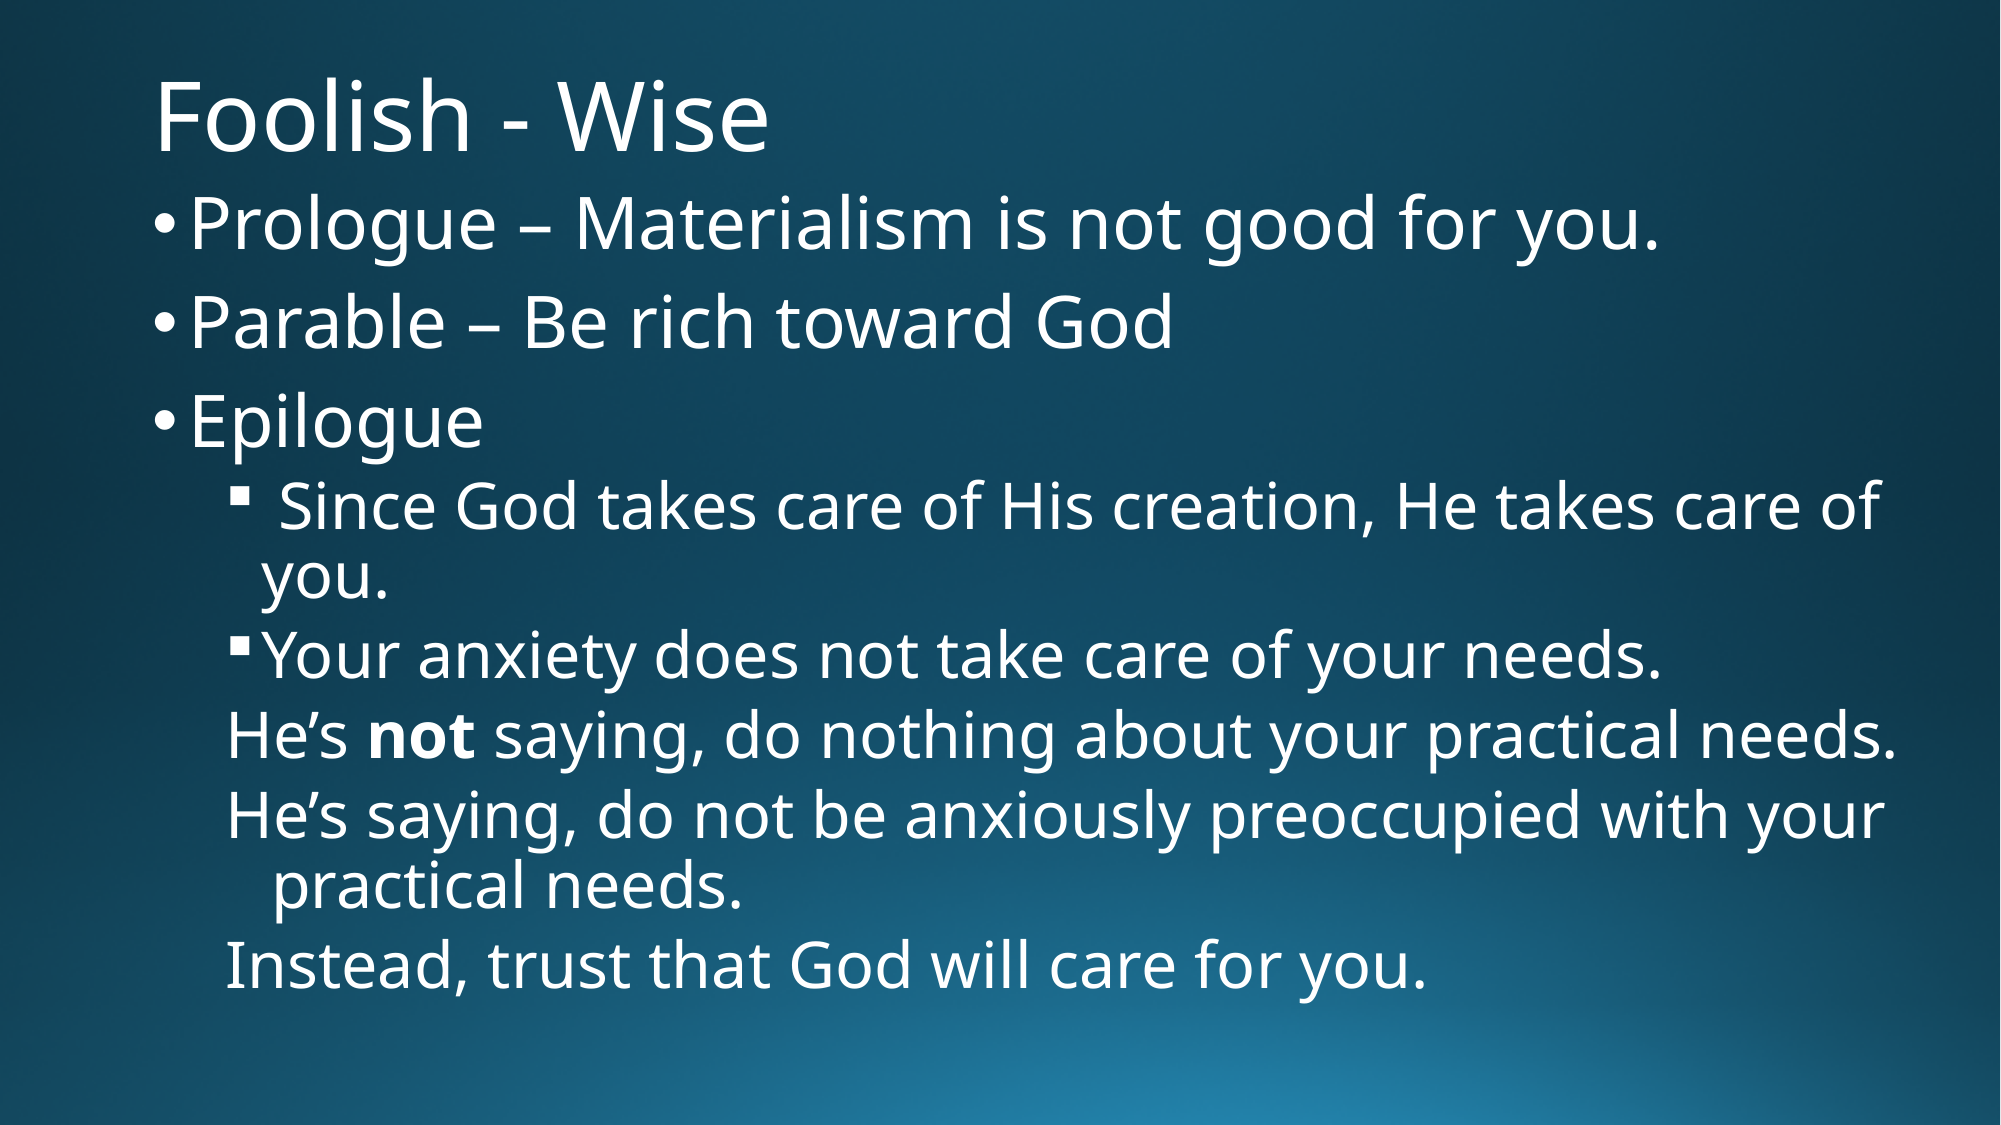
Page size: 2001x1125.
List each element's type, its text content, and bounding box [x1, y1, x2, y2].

title Foolish - Wise [137, 59, 1863, 179]
list Prologue – Materialism is not good for you. Parable – Be rich toward God Epilogue Since God takes care of His creation, He takes care of you. Your anxiety does not take care of your needs. He’s not saying, do nothing about your practical needs. He’s saying, do not be anxiously preoccupied with your practical needs. Instead, trust that God will care for you. [137, 179, 1936, 1066]
picture [0, 0, 2001, 1125]
